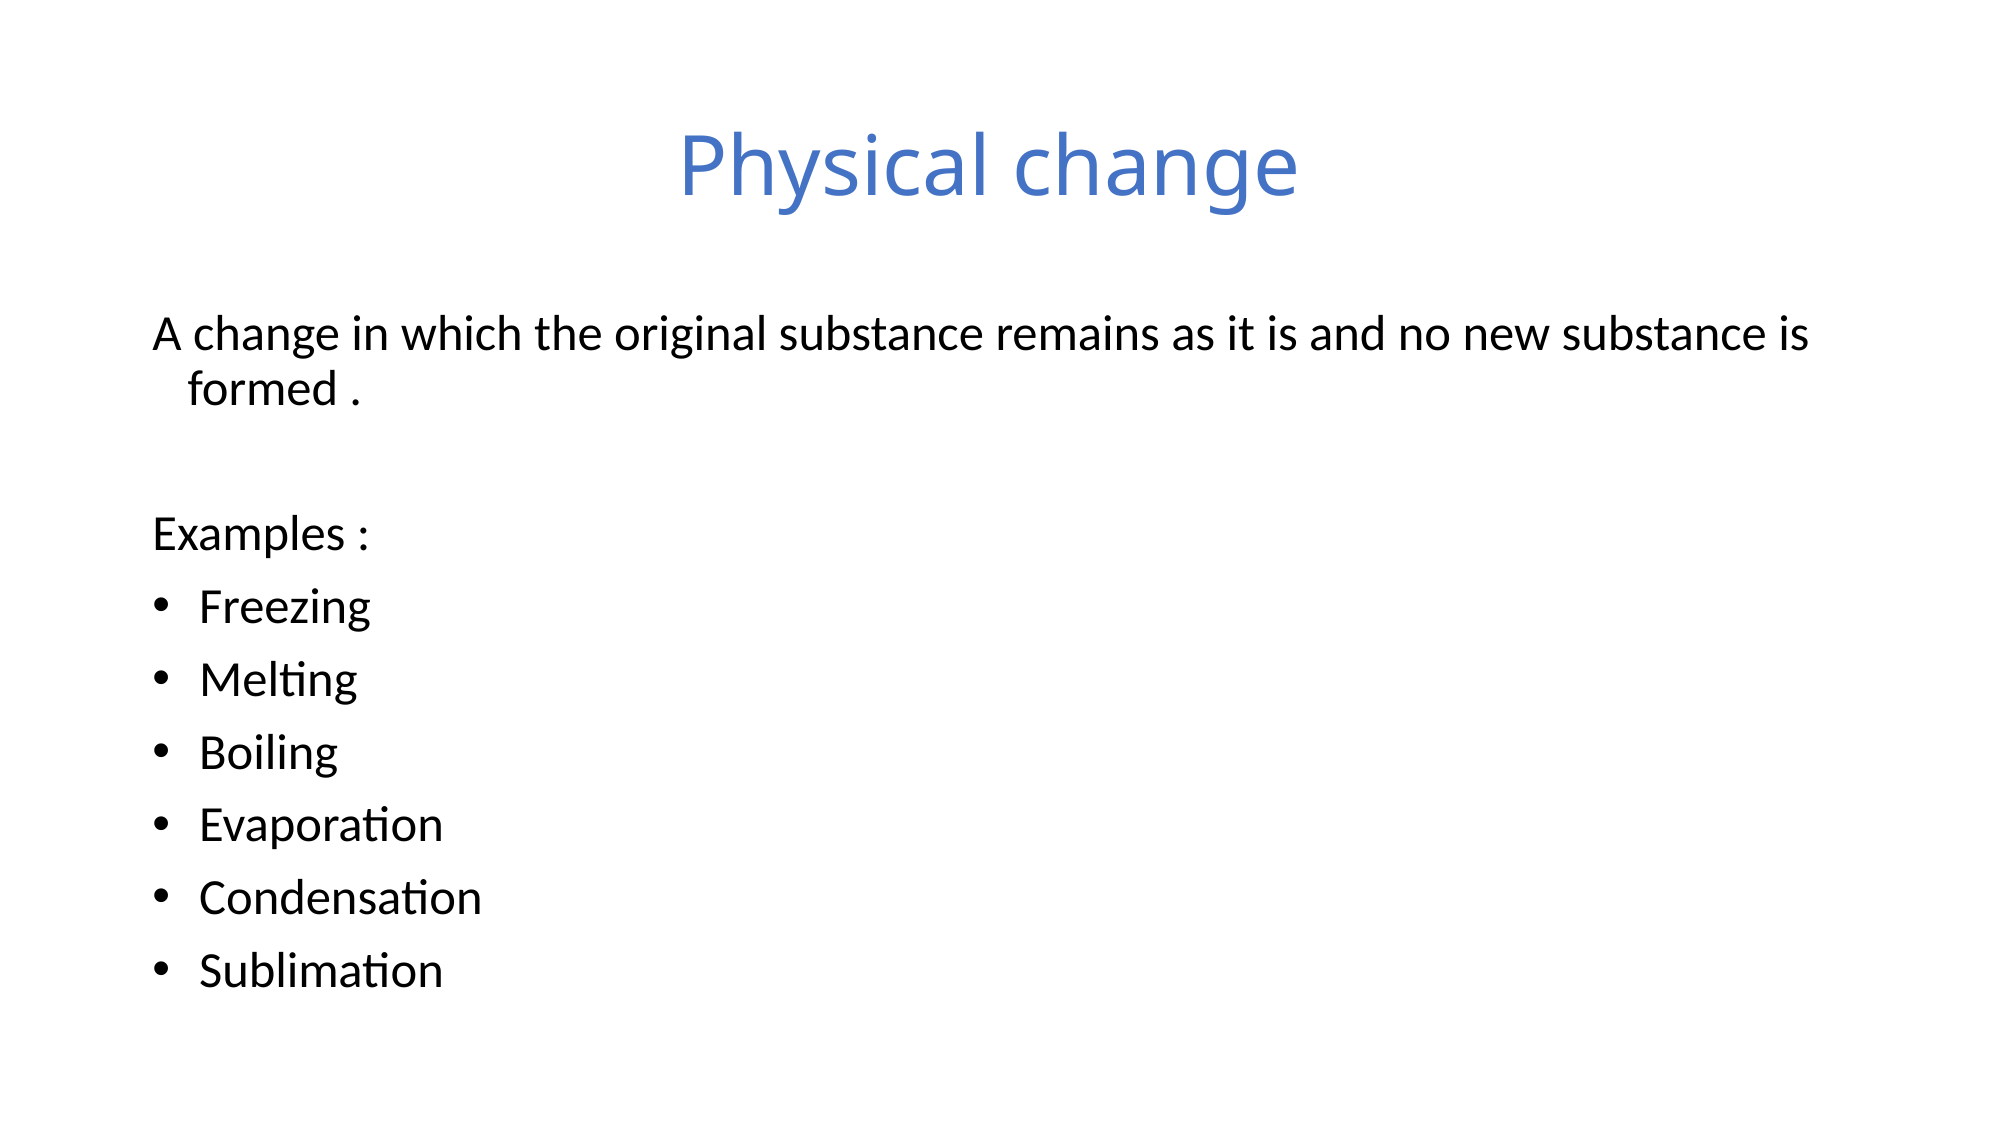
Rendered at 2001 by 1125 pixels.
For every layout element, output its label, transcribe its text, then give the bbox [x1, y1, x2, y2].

list A change in which the original substance remains as it is and no new substance is formed . Examples : Freezing Melting Boiling Evaporation Condensation Sublimation [137, 299, 1863, 1014]
title Physical change [137, 59, 1863, 278]
